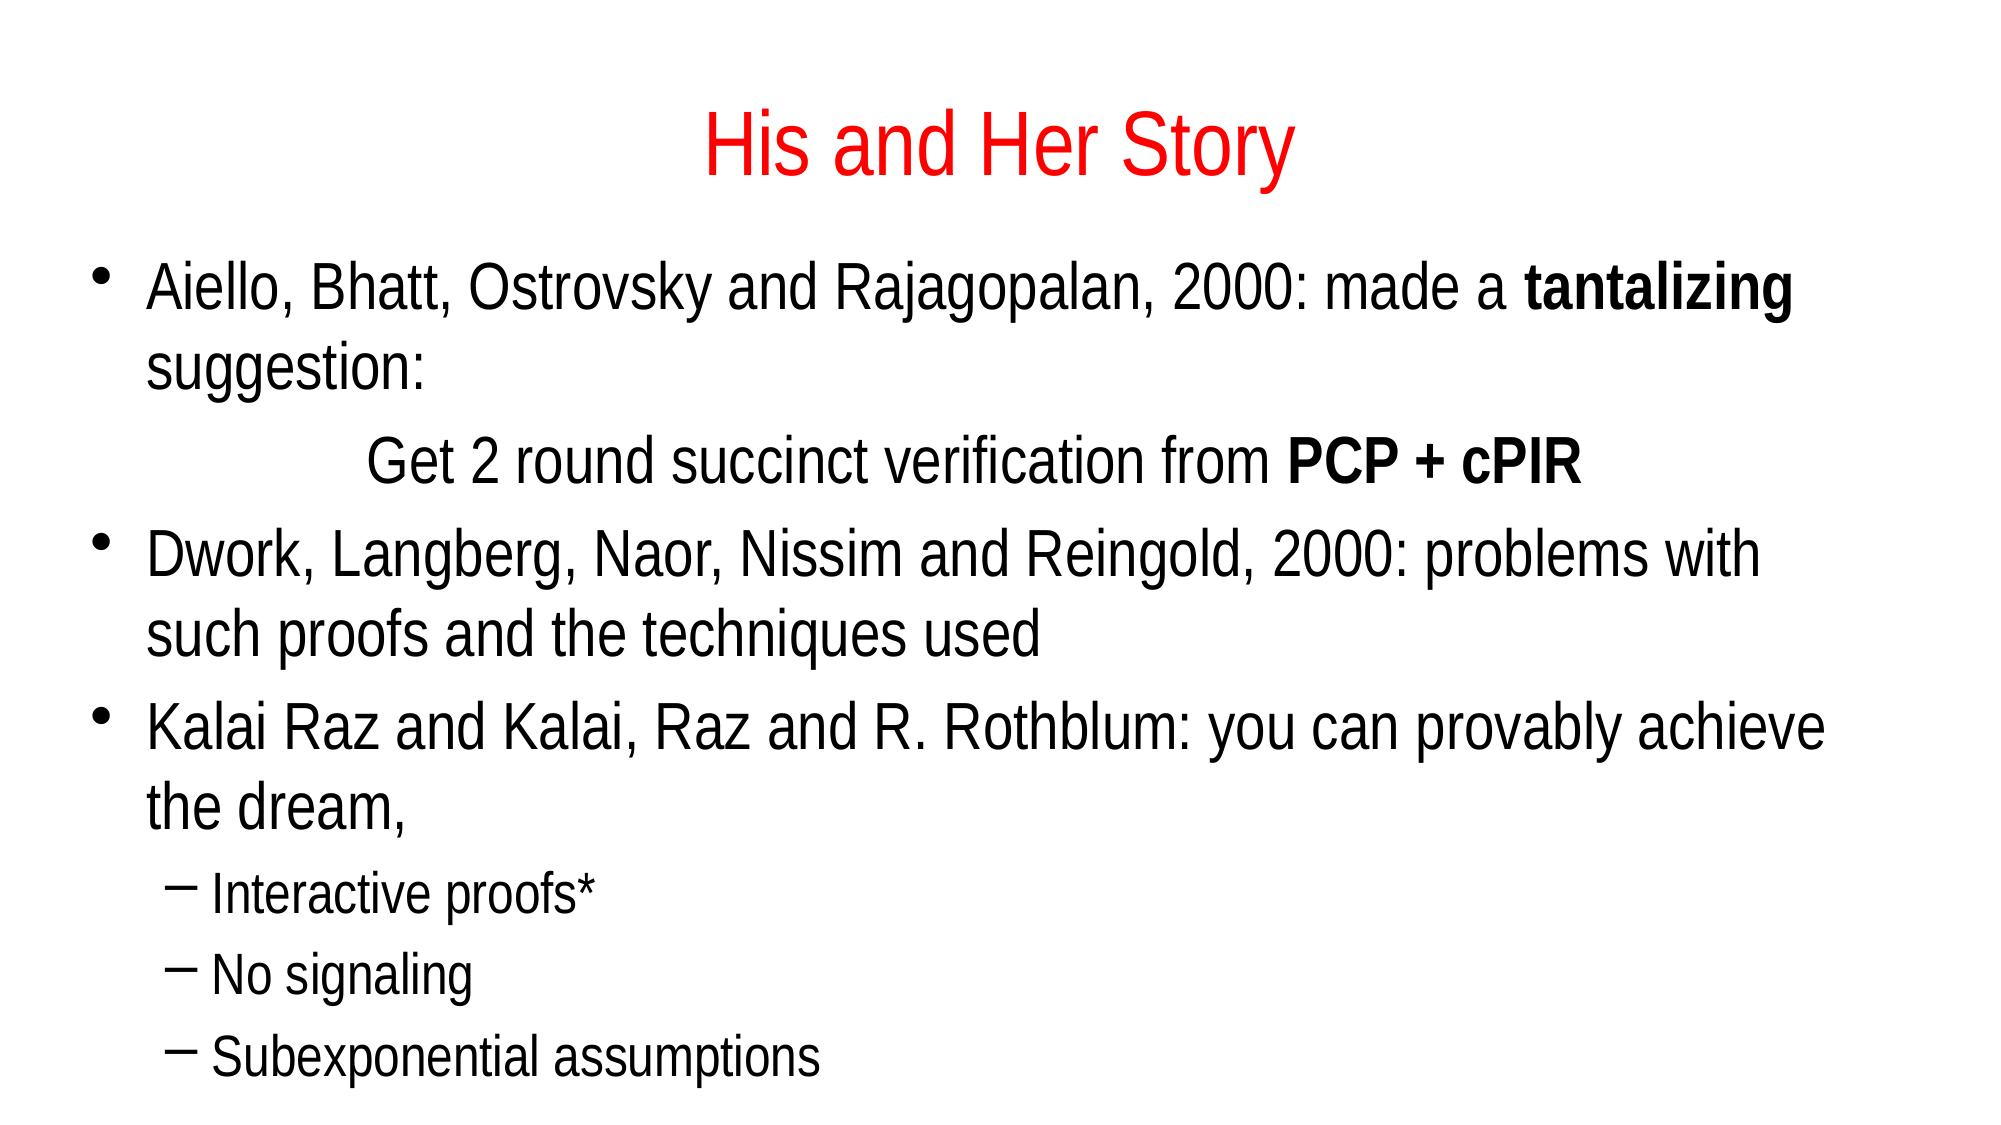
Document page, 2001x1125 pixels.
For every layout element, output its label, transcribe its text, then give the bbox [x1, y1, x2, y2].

title His and Her Story [99, 44, 1901, 233]
list Aiello, Bhatt, Ostrovsky and Rajagopalan, 2000: made a tantalizing suggestion: Get 2 round succinct verification from PCP + cPIR Dwork, Langberg, Naor, Nissim and Reingold, 2000: problems with such proofs and the techniques used Kalai Raz and Kalai, Raz and R. Rothblum: you can provably achieve the dream, Interactive proofs* No signaling Subexponential assumptions [74, 235, 1876, 979]
